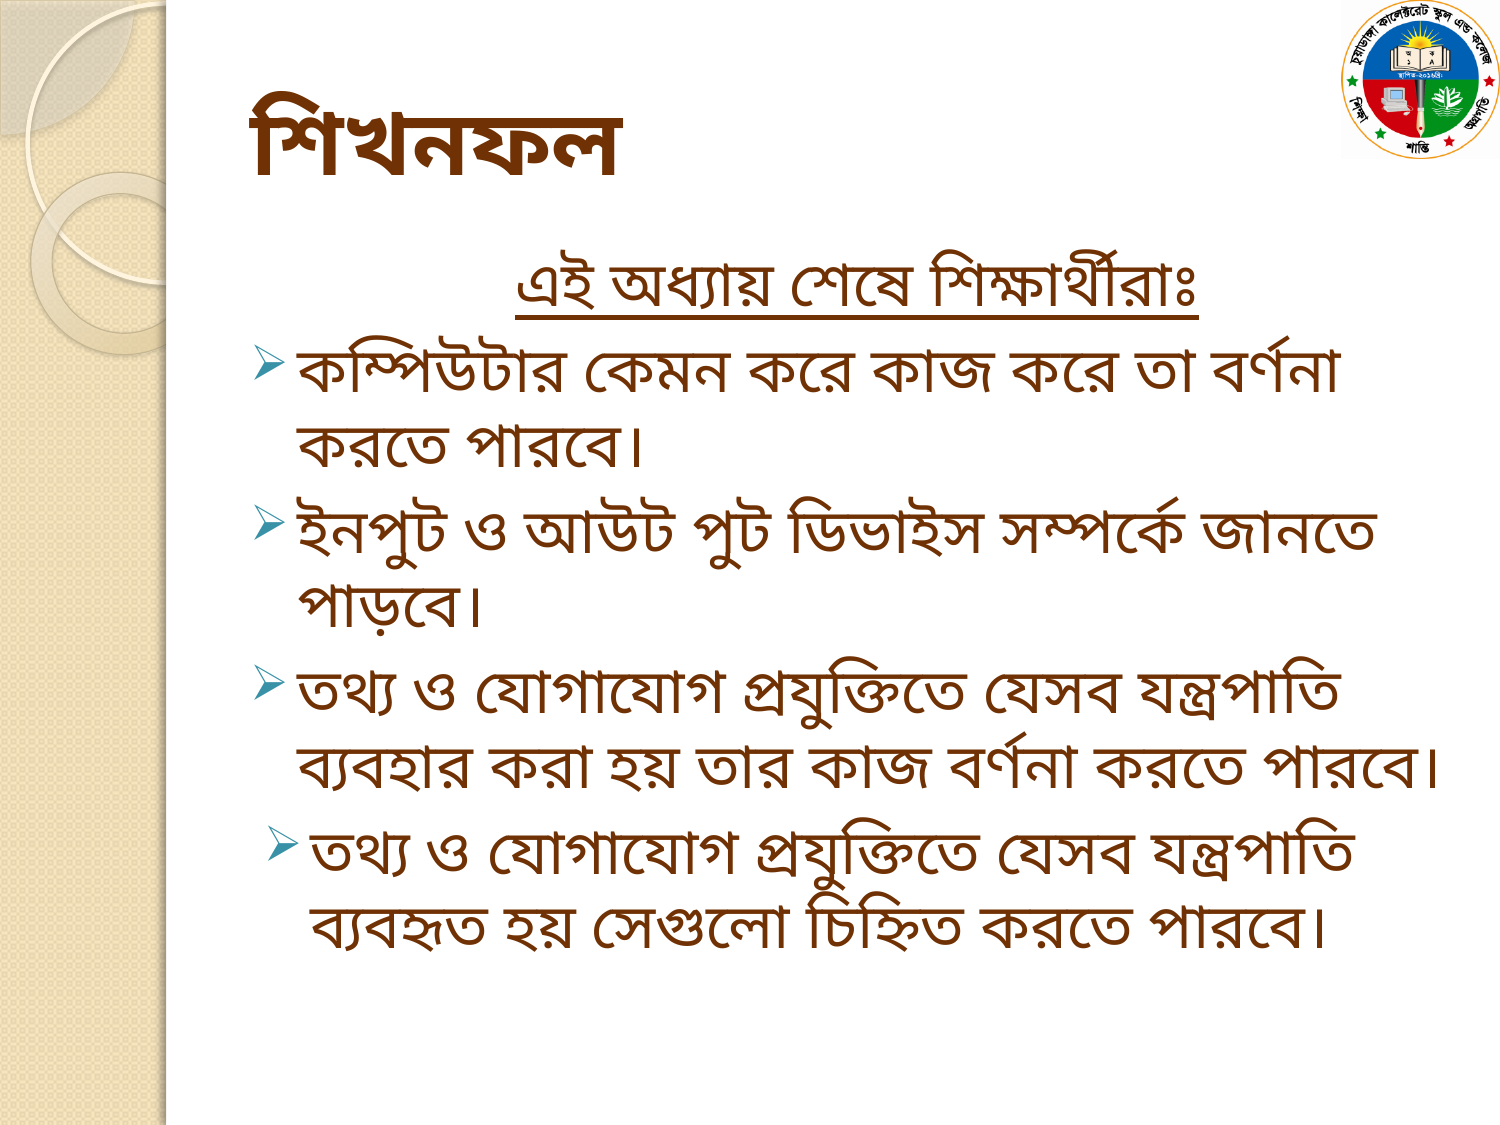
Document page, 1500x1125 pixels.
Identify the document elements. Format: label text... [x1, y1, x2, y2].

title শিখনফল [235, 45, 1466, 233]
picture [1341, 0, 1500, 159]
list এই অধ্যায় শেষে শিক্ষার্থীরাঃ কম্পিউটার কেমন করে কাজ করে তা বর্ণনা করতে পারবে। ইনপুট ও আউট পুট ডিভাইস সম্পর্কে জানতে পাড়বে। তথ্য ও যোগাযোগ প্রযুক্তিতে যেসব যন্ত্রপাতি ব্যবহার করা হয় তার কাজ বর্ণনা করতে পারবে। তথ্য ও যোগাযোগ প্রযুক্তিতে যেসব যন্ত্রপাতি ব্যবহৃত হয় সেগুলো চিহ্নিত করতে পারবে। [235, 237, 1466, 1025]
